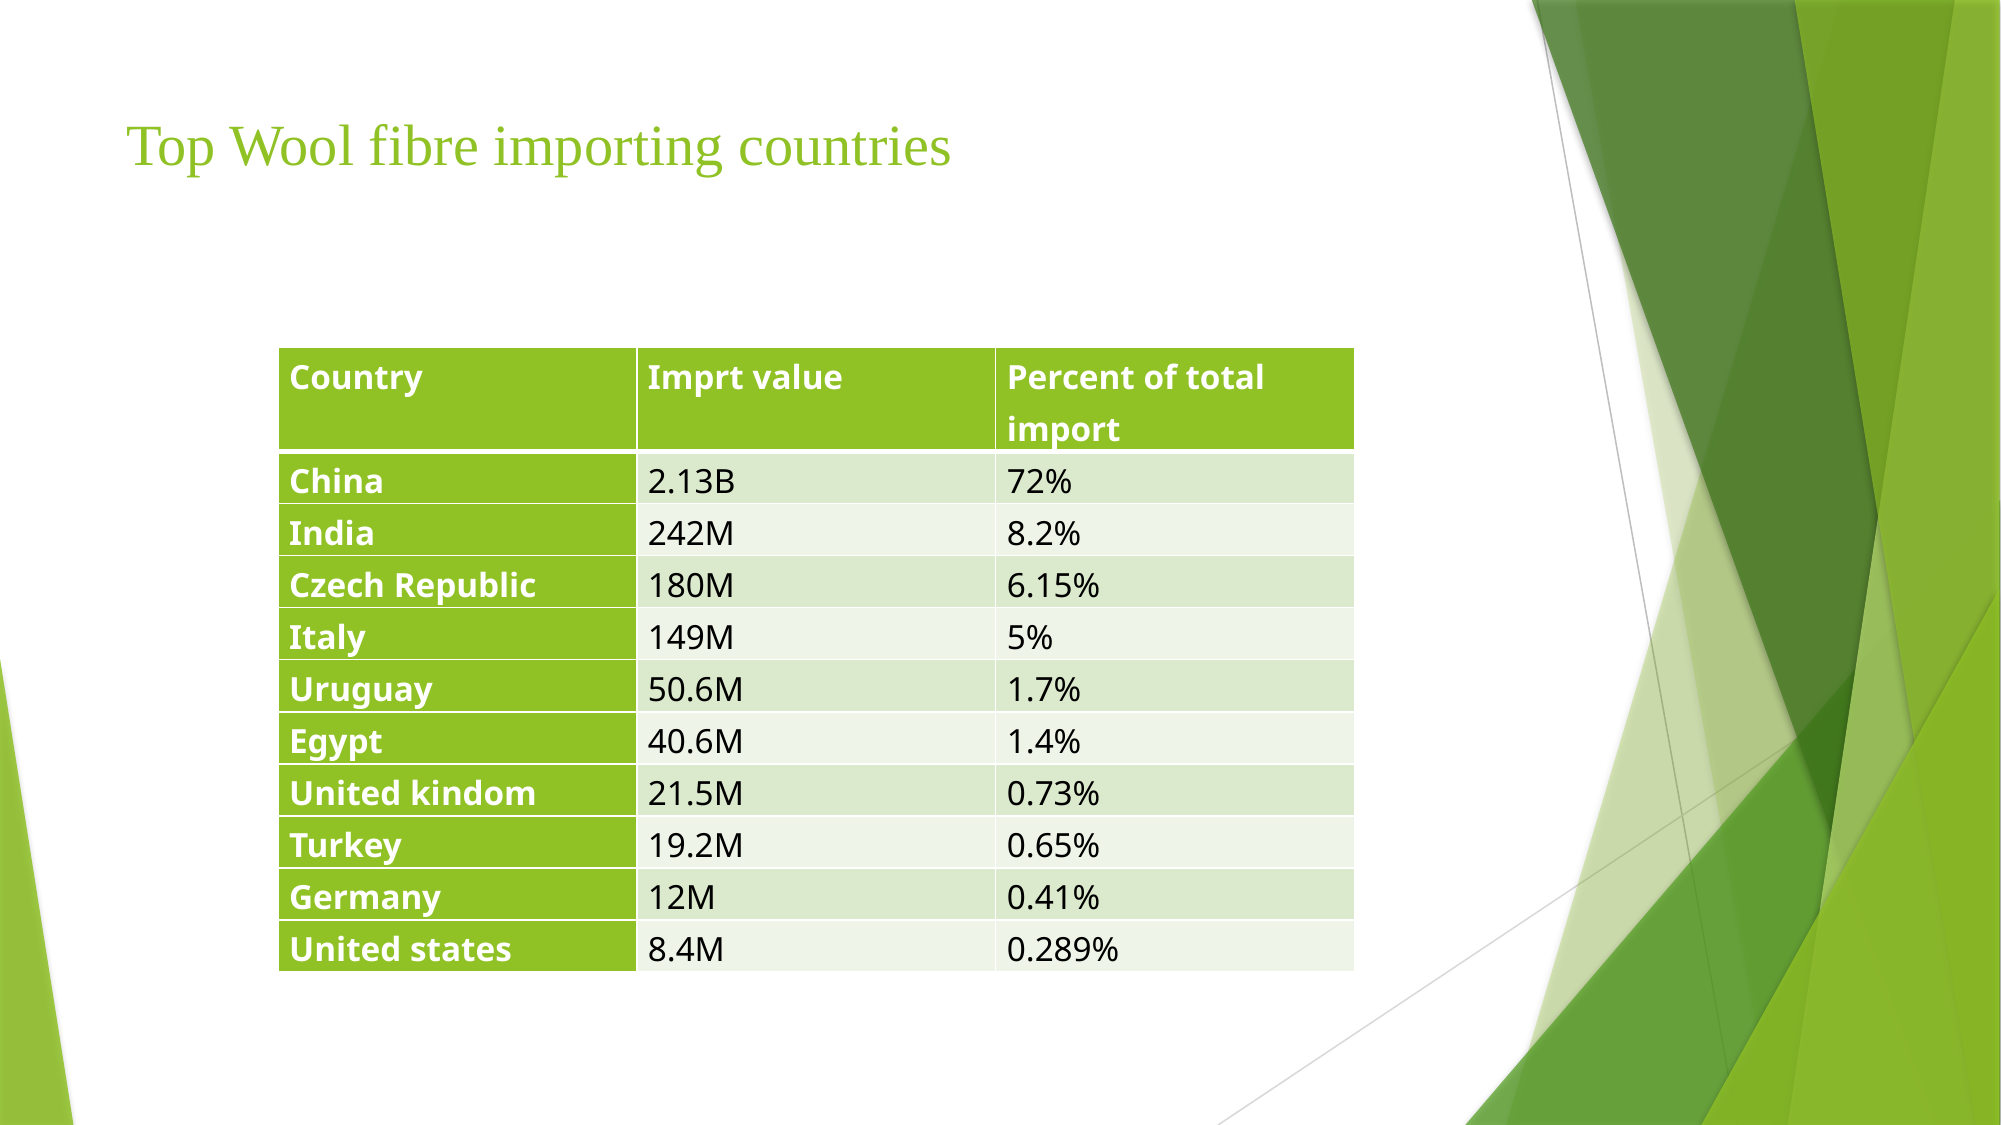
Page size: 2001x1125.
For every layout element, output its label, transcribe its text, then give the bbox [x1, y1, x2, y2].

table_cell 0.289% [996, 921, 1354, 971]
table_cell Uruguay [279, 660, 636, 711]
table_cell 5% [996, 608, 1354, 659]
table_cell 8.4M [638, 921, 995, 971]
table_cell 40.6M [638, 713, 995, 763]
table_cell United kindom [279, 765, 636, 815]
table_cell 6.15% [996, 556, 1354, 607]
table_cell 0.41% [996, 869, 1354, 919]
table_cell 12M [638, 869, 995, 919]
table_cell Czech Republic [279, 556, 636, 607]
table_cell Turkey [279, 817, 636, 867]
table_cell 242M [638, 504, 995, 555]
table_header Imprt value [638, 348, 995, 449]
table_header Percent of total import [996, 348, 1354, 449]
table_cell 180M [638, 556, 995, 607]
table_cell United states [279, 921, 636, 971]
table_cell Egypt [279, 713, 636, 763]
table_cell Italy [279, 608, 636, 659]
table_cell 8.2% [996, 504, 1354, 555]
table_cell 72% [996, 454, 1354, 503]
table_cell 0.65% [996, 817, 1354, 867]
table_cell 19.2M [638, 817, 995, 867]
table_cell 21.5M [638, 765, 995, 815]
title Top Wool fibre importing countries [111, 99, 1522, 191]
table_cell 0.73% [996, 765, 1354, 815]
table_cell Germany [279, 869, 636, 919]
table_cell 50.6M [638, 660, 995, 711]
table_cell 2.13B [638, 454, 995, 503]
table_cell China [279, 454, 636, 503]
table_cell 1.7% [996, 660, 1354, 711]
table_header Country [279, 348, 636, 449]
table_cell 149M [638, 608, 995, 659]
table_cell 1.4% [996, 713, 1354, 763]
table_cell India [279, 504, 636, 555]
